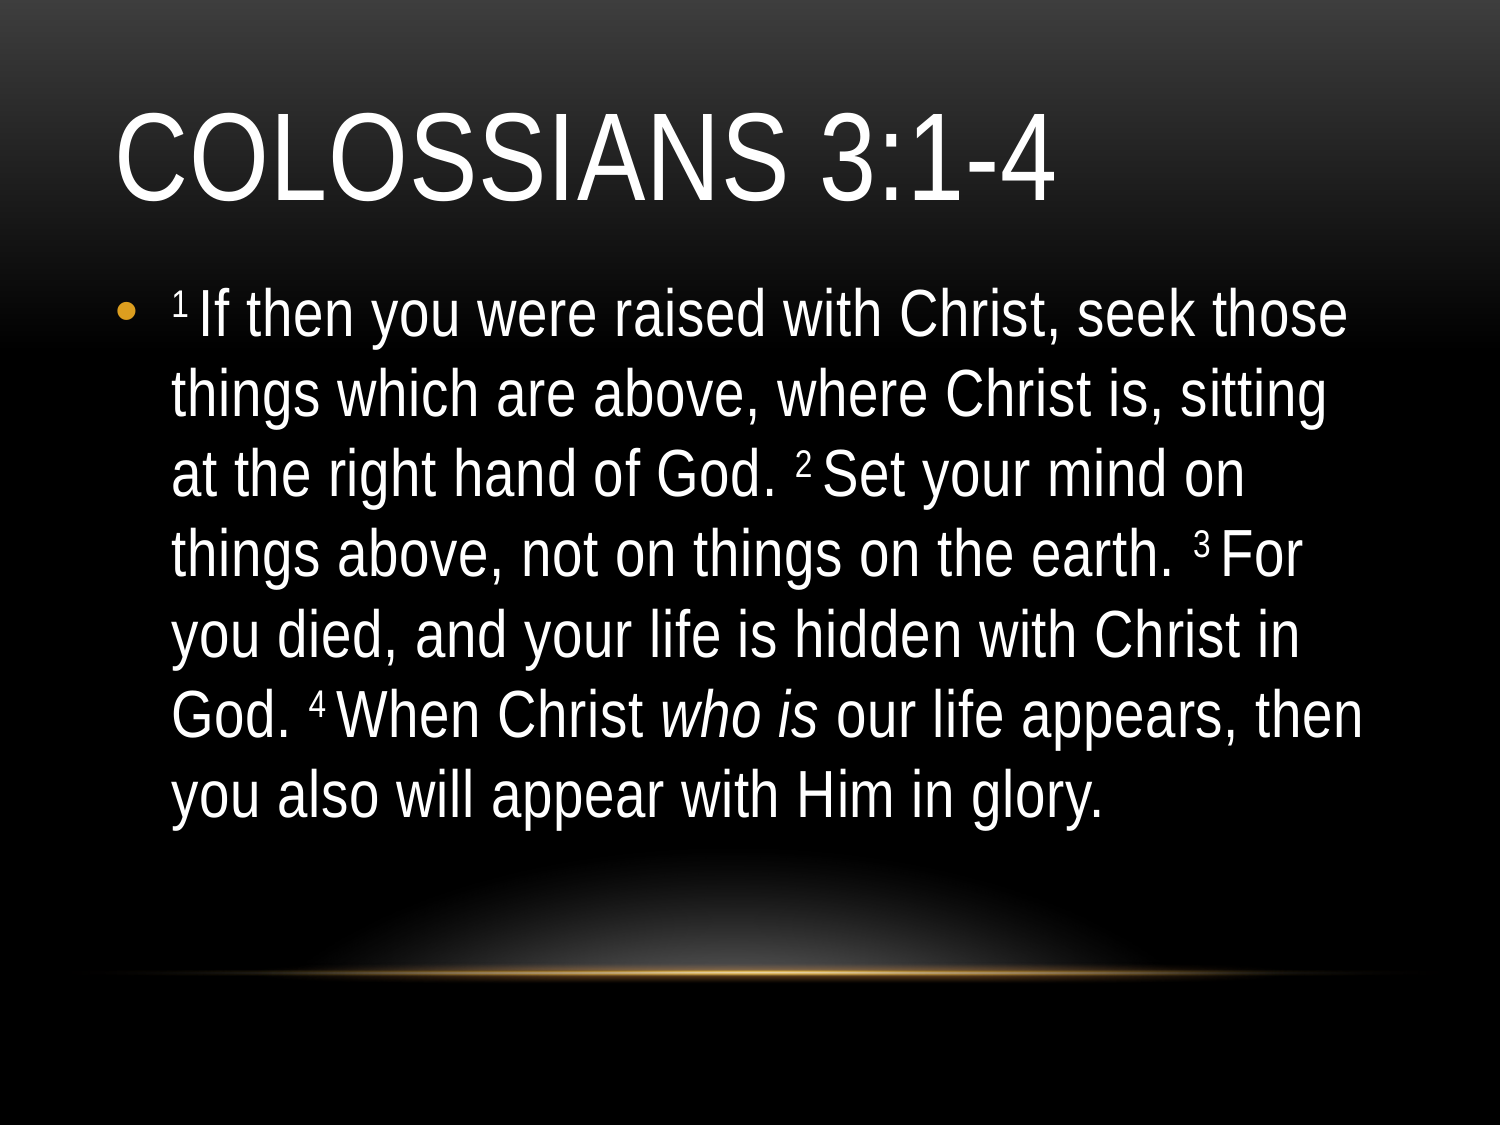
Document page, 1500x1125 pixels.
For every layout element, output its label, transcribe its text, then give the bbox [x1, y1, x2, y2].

title Colossians 3:1-4 [99, 45, 1400, 233]
list 1 If then you were raised with Christ, seek those things which are above, where Christ is, sitting at the right hand of God. 2 Set your mind on things above, not on things on the earth. 3 For you died, and your life is hidden with Christ in God. 4 When Christ who is our life appears, then you also will appear with Him in glory. [99, 262, 1400, 938]
picture [0, 0, 1500, 1125]
